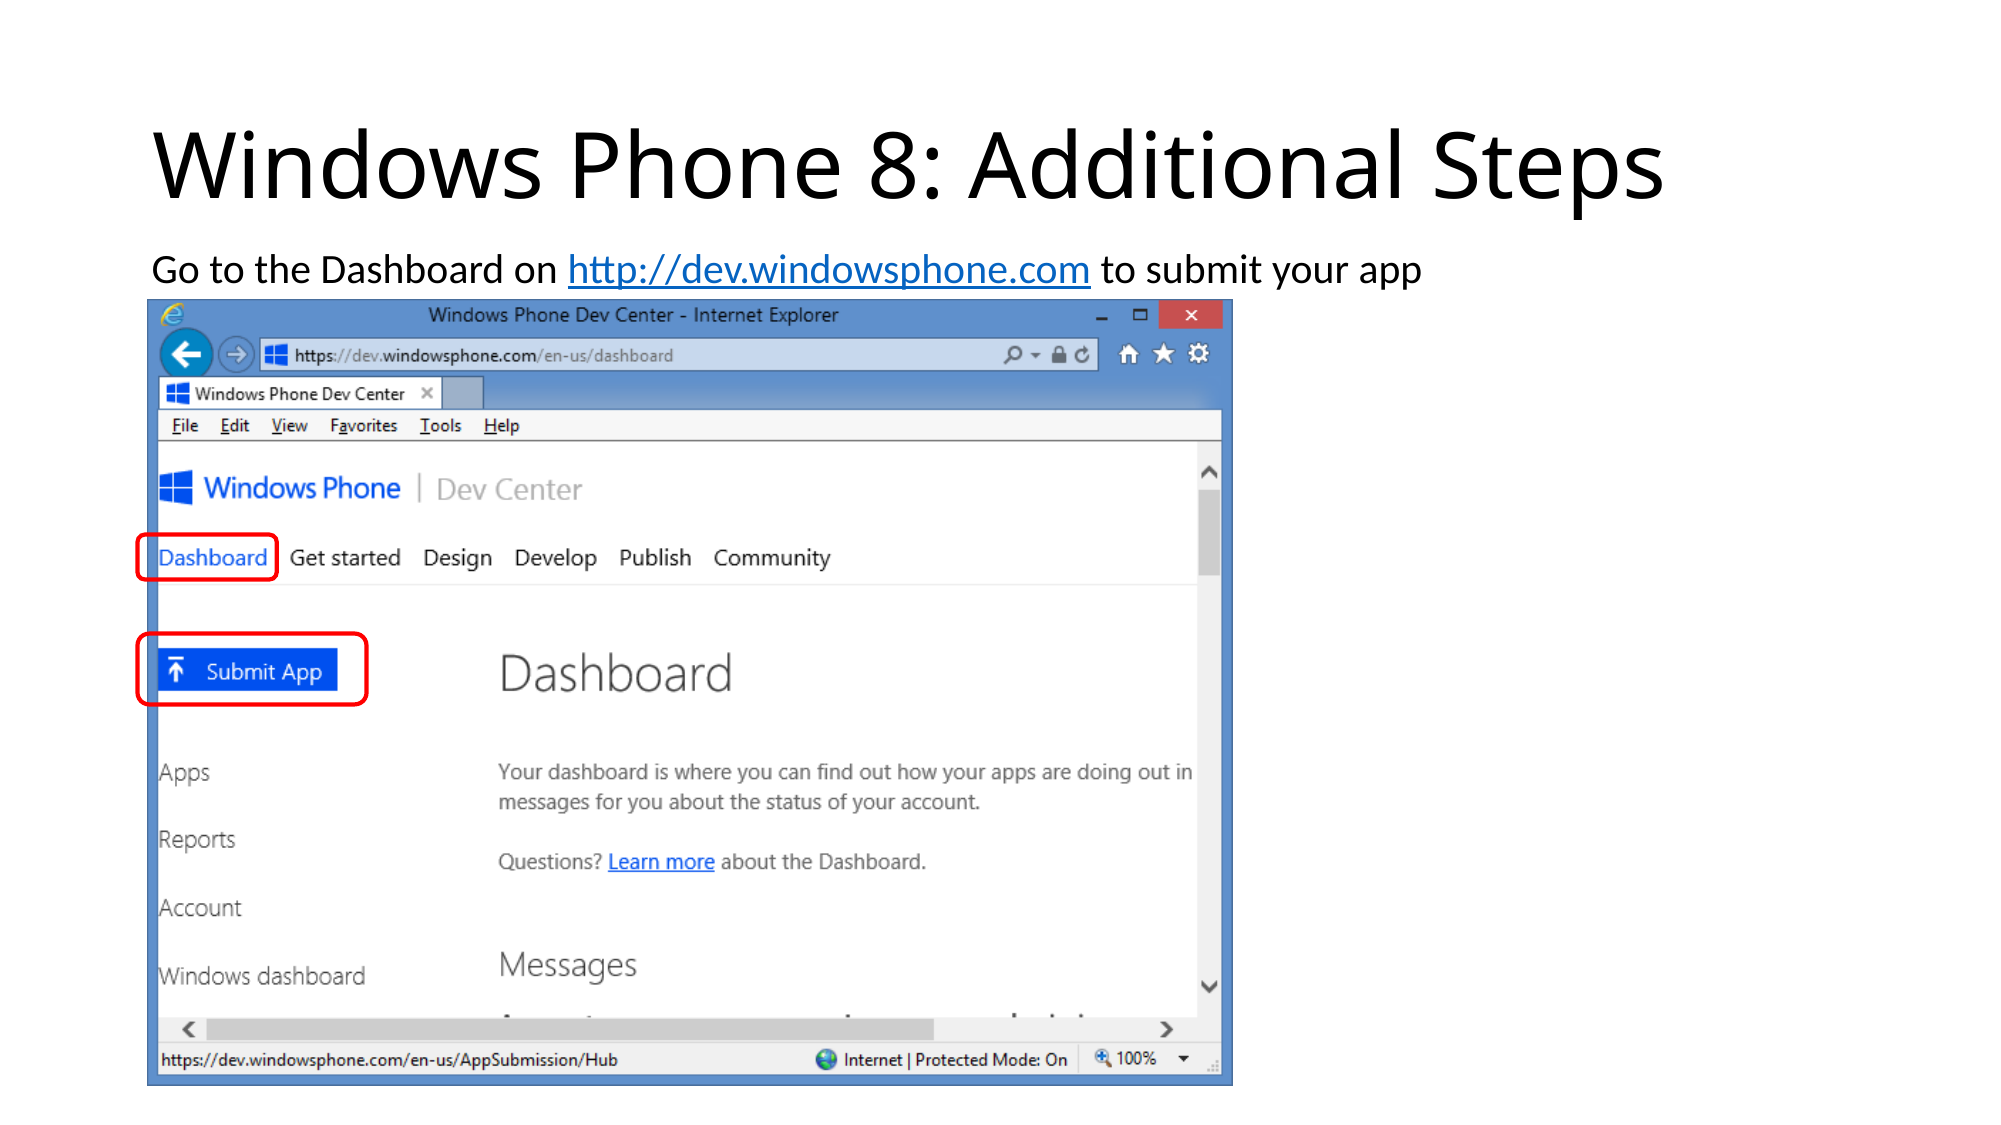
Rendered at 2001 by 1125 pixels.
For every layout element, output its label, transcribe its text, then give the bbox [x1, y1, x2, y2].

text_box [137, 299, 1233, 1086]
title Windows Phone 8: Additional Steps [137, 59, 1863, 278]
text_box Go to the Dashboard on http://dev.windowsphone.com to submit your app [136, 234, 1438, 299]
